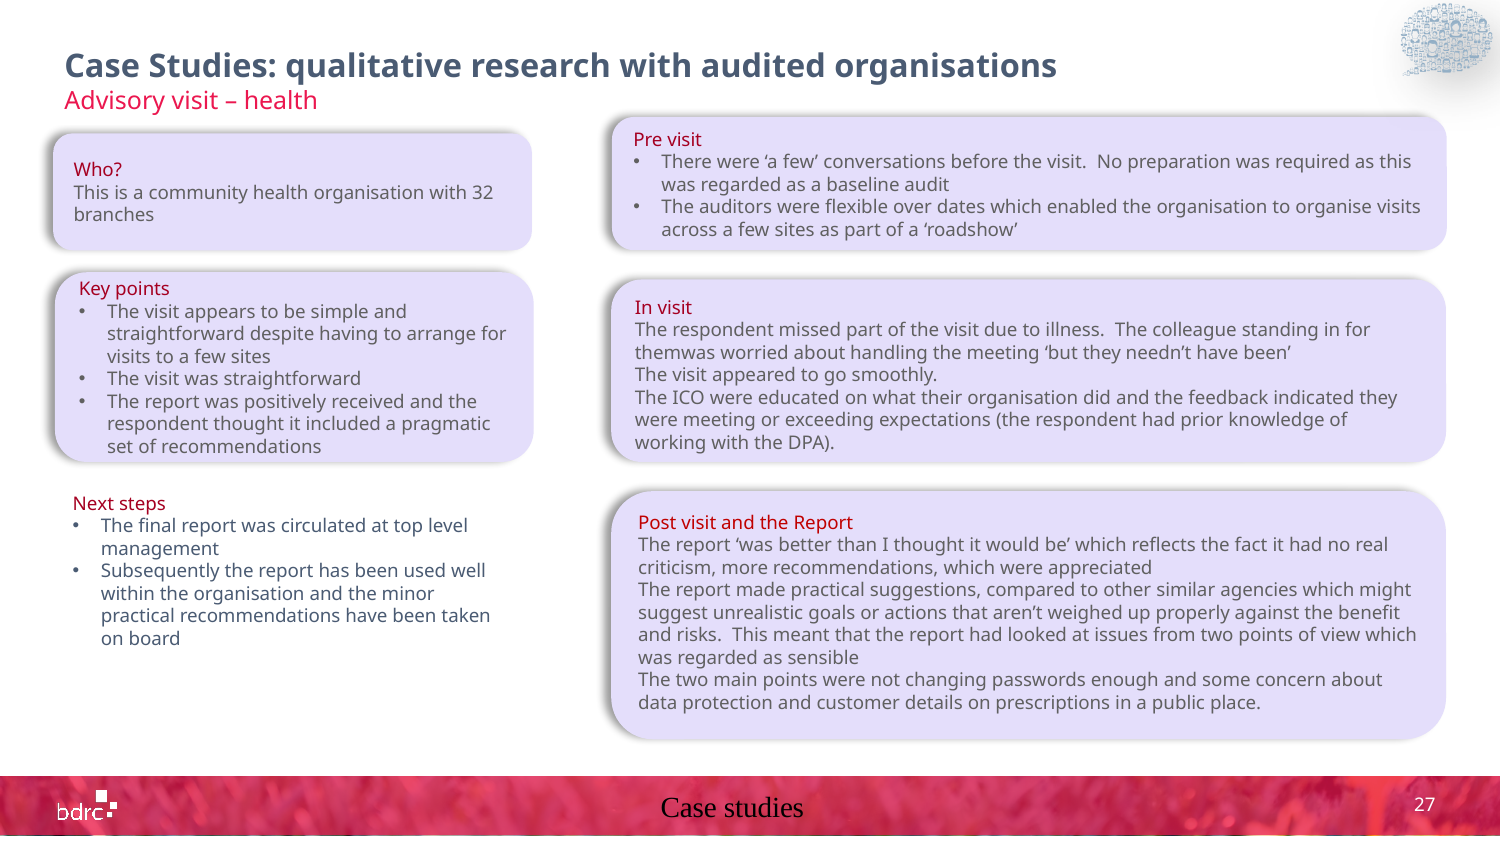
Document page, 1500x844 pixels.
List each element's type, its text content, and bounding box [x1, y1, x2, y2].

list Advisory visit – health [53, 79, 1393, 124]
text_box Post visit and the Report The report ‘was better than I thought it would be’ which reflects the fact it had no real criticism, more recommendations, which were appreciated The report made practical suggestions, compared to other similar agencies which might suggest unrealistic goals or actions that aren’t weighed up properly against the benefit and risks. This meant that the report had looked at issues from two points of view which was regarded as sensible The two main points were not changing passwords enough and some concern about data protection and customer details on prescriptions in a public place. [610, 490, 1448, 741]
picture [53, 787, 119, 823]
text_box Who? This is a community health organisation with 32 branches [52, 132, 533, 252]
slide_number 27 [1340, 788, 1447, 824]
text_box In visit The respondent missed part of the visit due to illness. The colleague standing in for themwas worried about handling the meeting ‘but they needn’t have been’ The visit appeared to go smoothly. The ICO were educated on what their organisation did and the feedback indicated they were meeting or exceeding expectations (the respondent had prior knowledge of working with the DPA). [610, 278, 1448, 464]
title Case Studies: qualitative research with audited organisations [53, 43, 1381, 79]
text_box Pre visit There were ‘a few’ conversations before the visit. No preparation was required as this was regarded as a baseline audit The auditors were flexible over dates which enabled the organisation to organise visits across a few sites as part of a ‘roadshow’ [610, 115, 1448, 252]
text_box Next steps The final report was circulated at top level management Subsequently the report has been used well within the organisation and the minor practical recommendations have been taken on board [57, 483, 527, 657]
list [53, 150, 1447, 765]
text_box Key points The visit appears to be simple and straightforward despite having to arrange for visits to a few sites The visit was straightforward The report was positively received and the respondent thought it included a pragmatic set of recommendations [53, 271, 535, 463]
picture [1397, 0, 1495, 79]
footer Case studies [135, 788, 1329, 824]
